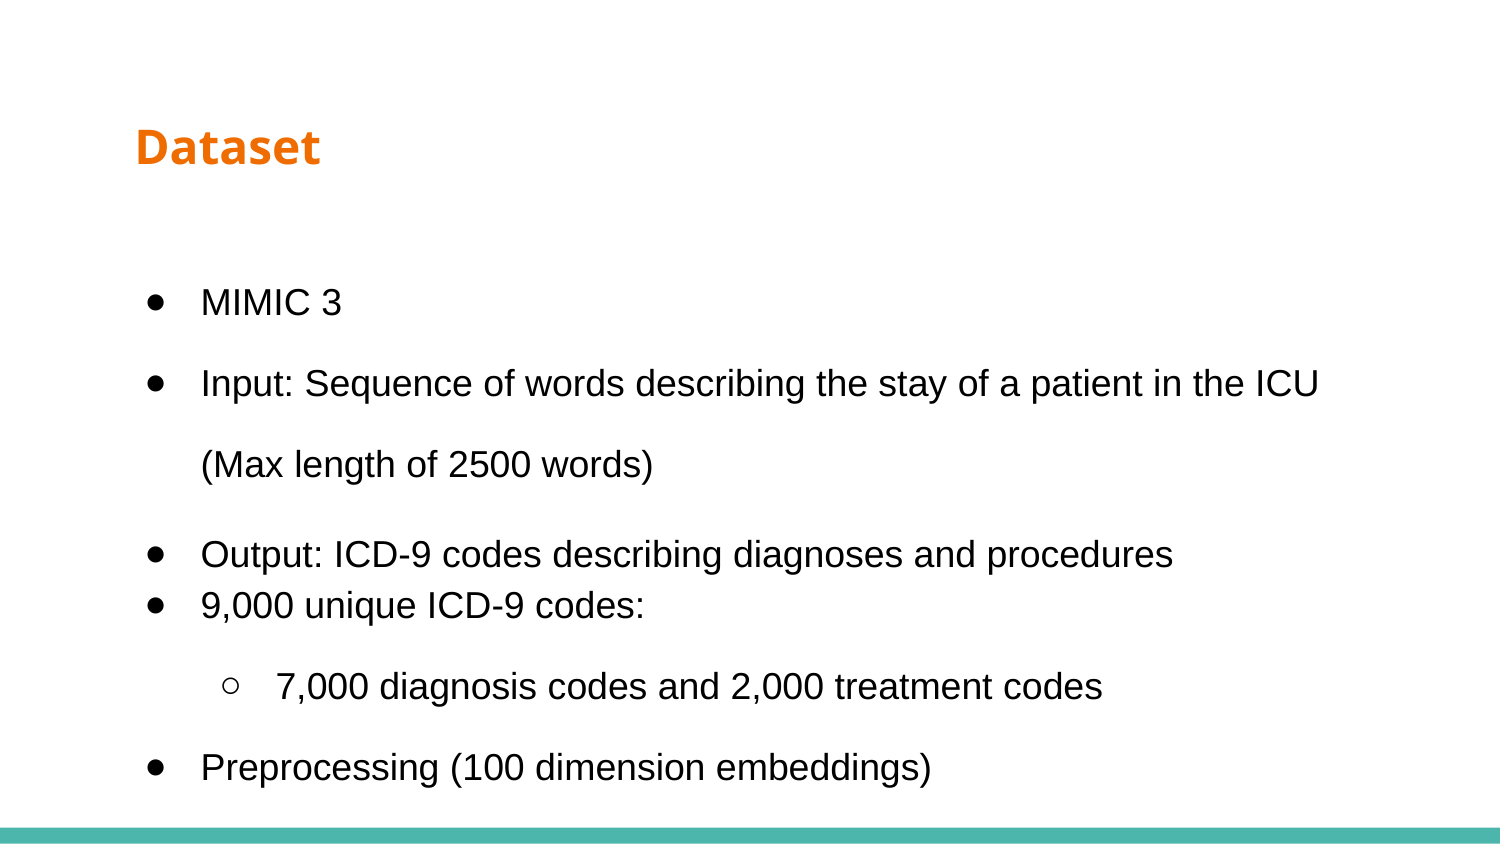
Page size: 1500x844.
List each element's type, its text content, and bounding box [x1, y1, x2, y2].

list MIMIC 3 Input: Sequence of words describing the stay of a patient in the ICU (Max length of 2500 words) Output: ICD-9 codes describing diagnoses and procedures 9,000 unique ICD-9 codes: 7,000 diagnosis codes and 2,000 treatment codes Preprocessing (100 dimension embeddings) [110, 226, 1372, 819]
title Dataset [119, 101, 1381, 190]
